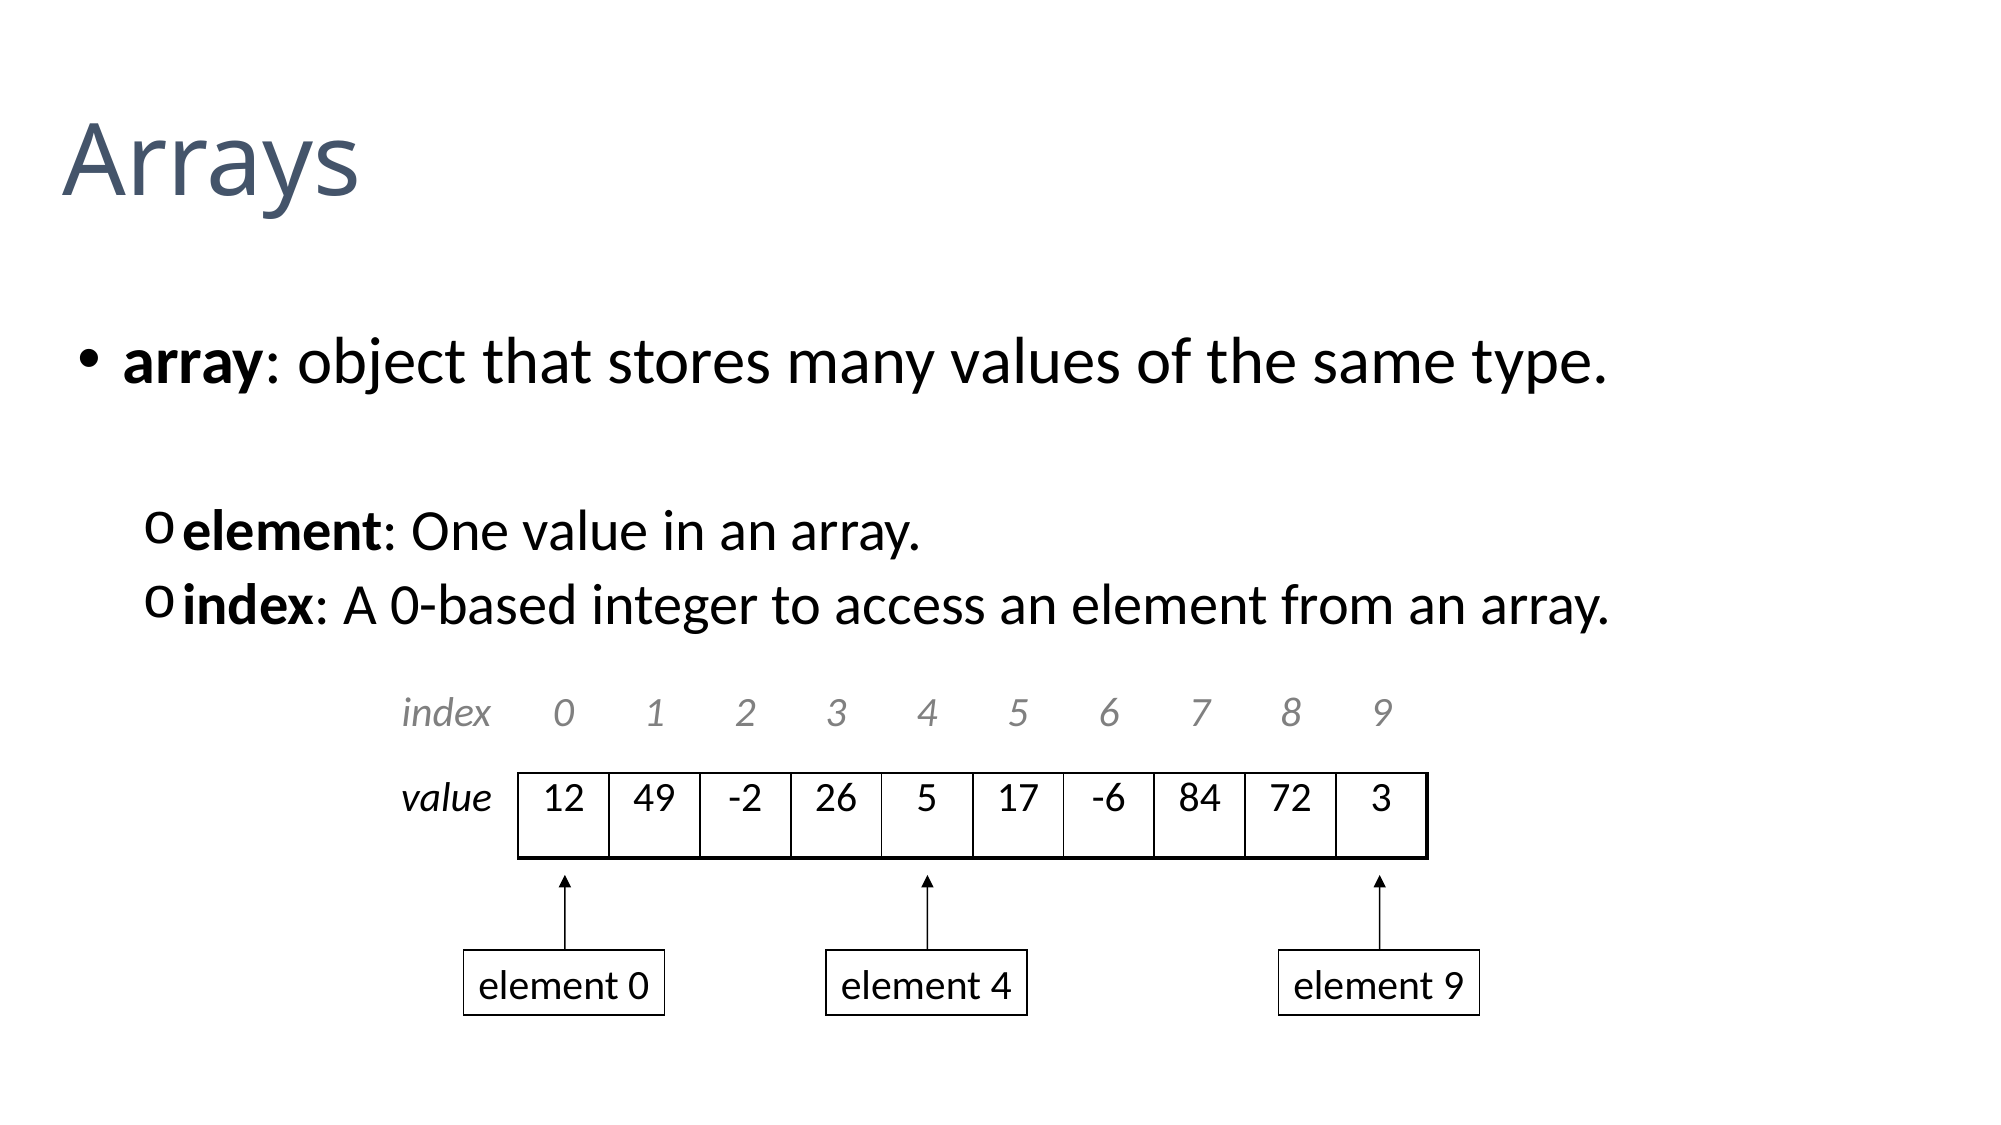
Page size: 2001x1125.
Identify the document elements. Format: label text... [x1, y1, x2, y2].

table_cell 84 [1155, 774, 1244, 856]
table_cell 3 [1337, 774, 1425, 856]
list array: object that stores many values of the same type. element: One value in an array. index: A 0-based integer to access an element from an array. [62, 217, 1938, 1067]
table_cell 49 [610, 774, 699, 856]
table_cell 26 [792, 774, 881, 856]
table_header 5 [973, 688, 1063, 772]
table_cell value [375, 773, 517, 858]
table_cell 12 [519, 774, 608, 856]
table_header index [375, 688, 518, 773]
title Arrays [62, 0, 1938, 217]
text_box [462, 874, 1481, 1016]
table_cell -2 [701, 774, 790, 856]
table_cell 5 [882, 774, 972, 856]
table_header 6 [1063, 688, 1154, 772]
table_header 4 [882, 688, 973, 772]
table_cell 17 [974, 774, 1063, 856]
table_header 2 [700, 688, 791, 772]
table_header 0 [518, 688, 609, 772]
table_cell 72 [1246, 774, 1335, 856]
table_header 1 [609, 688, 700, 772]
table_header 8 [1245, 688, 1336, 772]
table_header 7 [1154, 688, 1245, 772]
table_header 3 [791, 688, 882, 772]
table_header 9 [1336, 688, 1427, 772]
table_cell -6 [1064, 774, 1153, 856]
